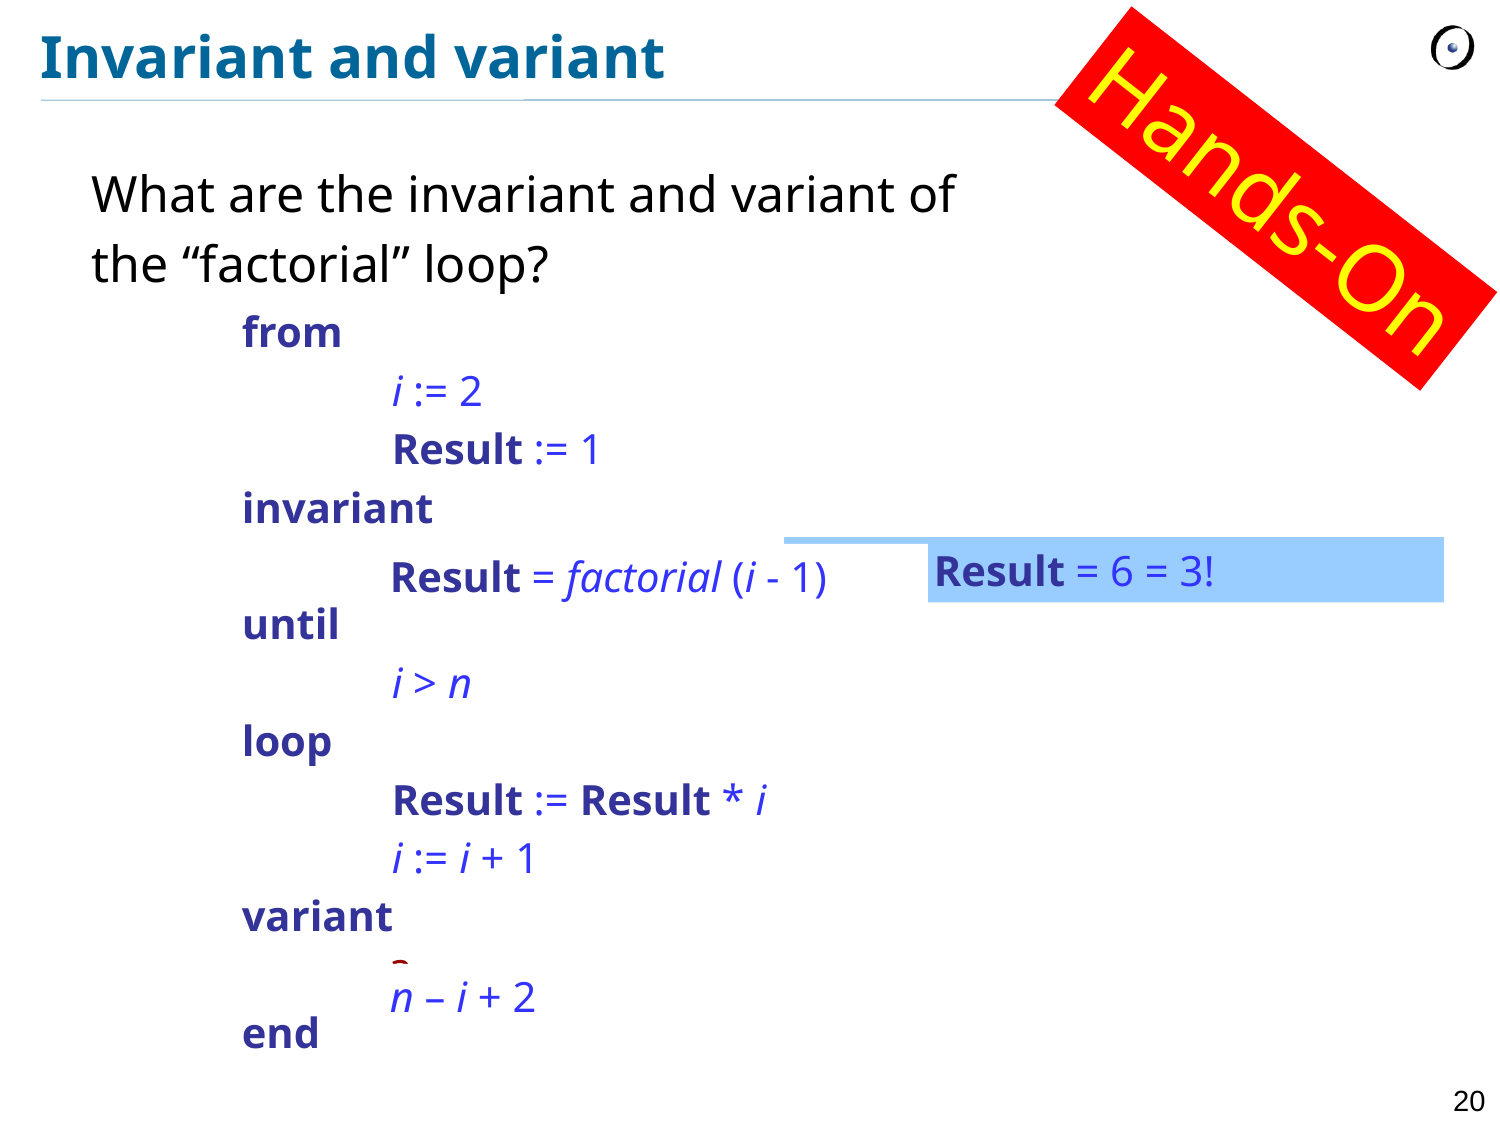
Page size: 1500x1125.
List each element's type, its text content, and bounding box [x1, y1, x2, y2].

text_box Hands-On [1054, 6, 1498, 391]
picture [1429, 20, 1476, 72]
text_box n – i + 2 [374, 963, 928, 1029]
list What are the invariant and variant of the “factorial” loop? from i := 2 Result := 1 invariant ? until i > n loop Result := Result * i i := i + 1 variant ? end [76, 154, 1460, 1079]
title Invariant and variant [40, 18, 1121, 91]
text_box Result = factorial (i - 1) [374, 543, 928, 609]
text_box i = 4; Result = 6 = 3! [784, 537, 1444, 603]
title Invariant and variant [1148, 18, 1344, 91]
